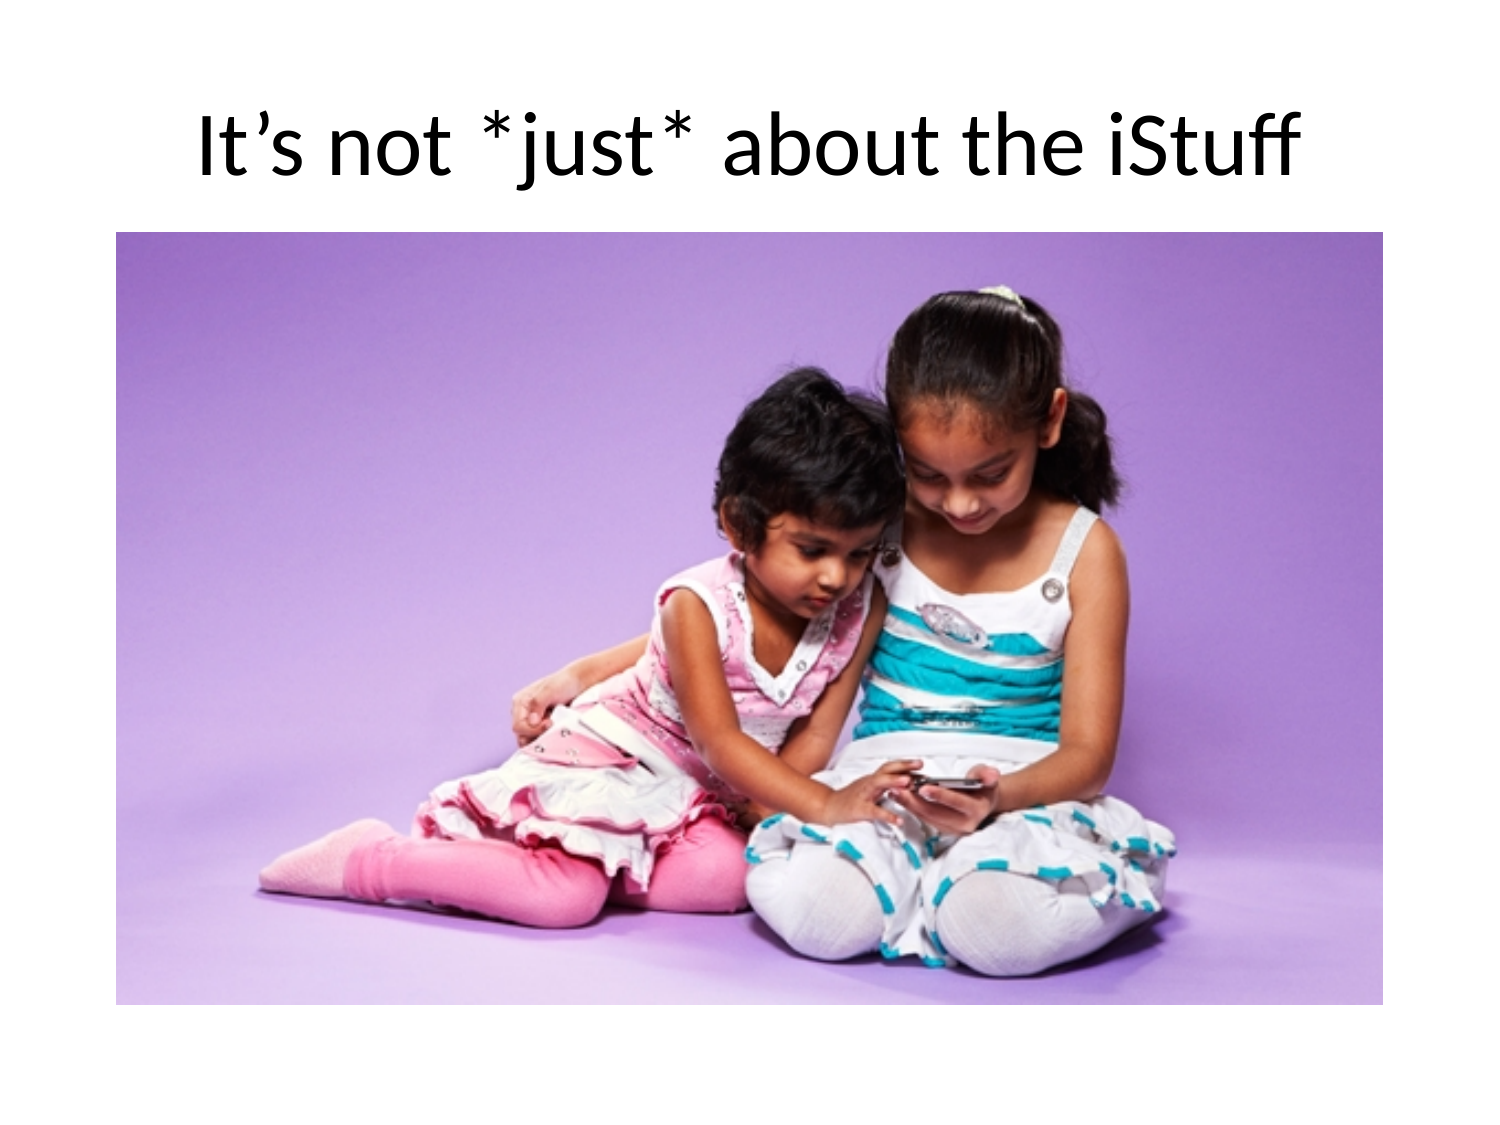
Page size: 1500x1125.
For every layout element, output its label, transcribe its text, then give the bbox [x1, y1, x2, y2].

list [47, 232, 1452, 1005]
title It’s not *just* about the iStuff [75, 45, 1425, 230]
